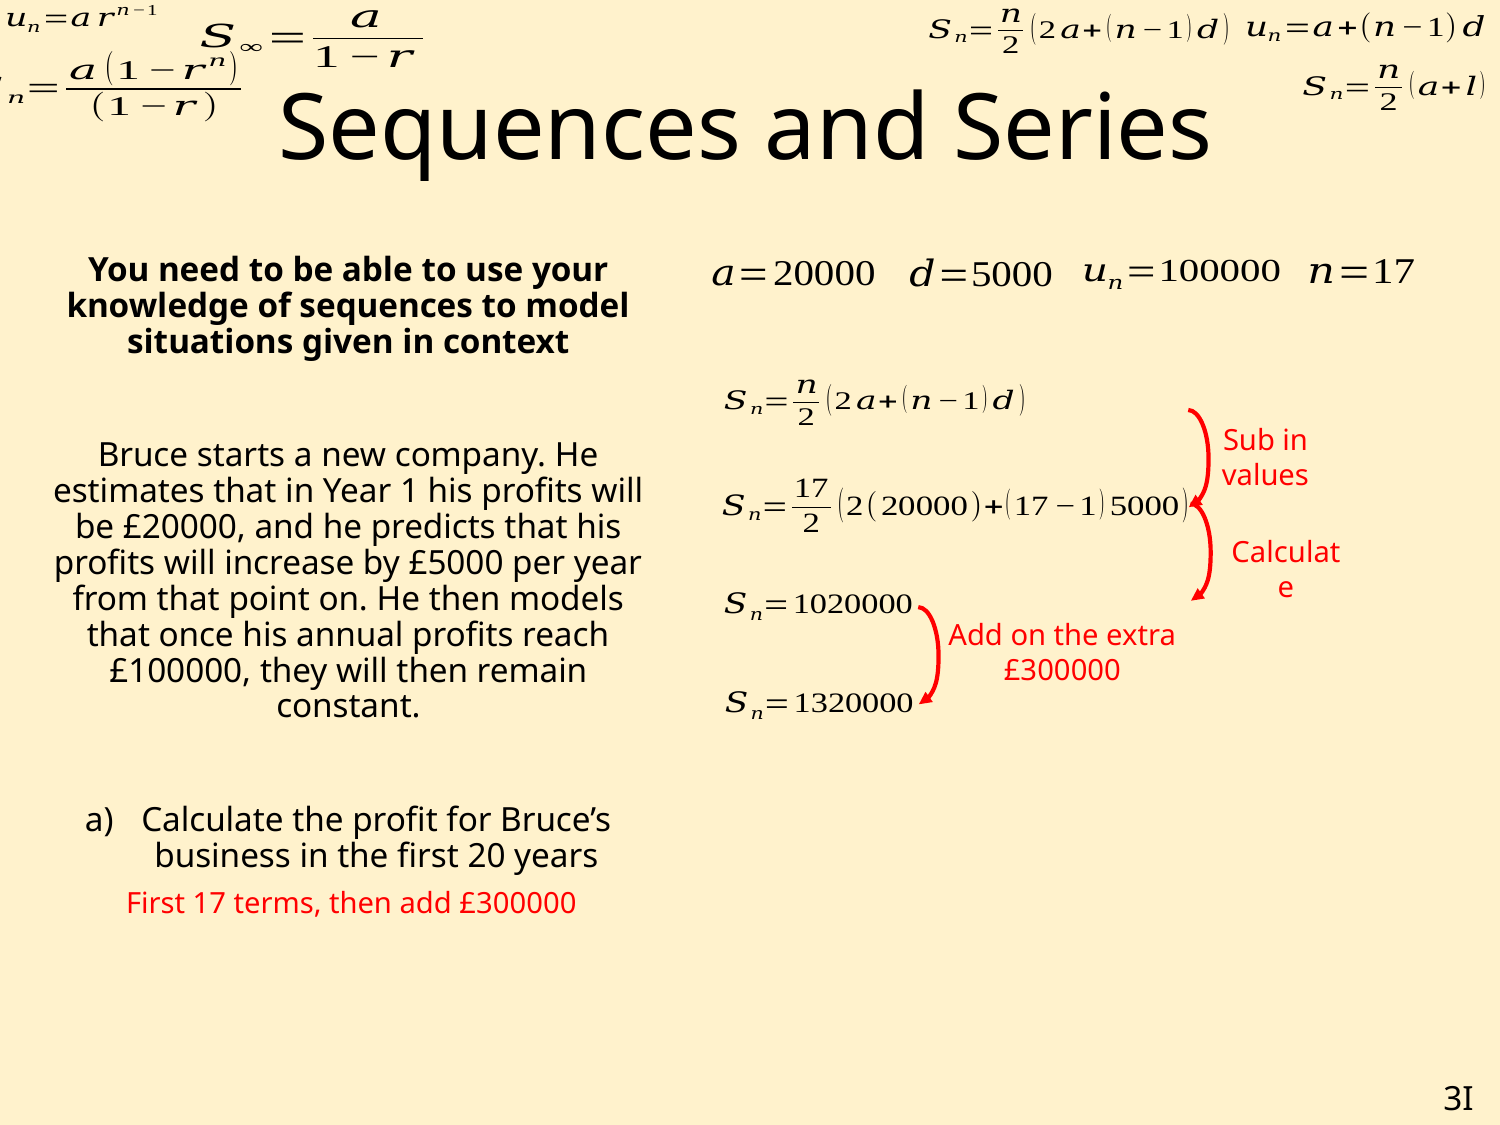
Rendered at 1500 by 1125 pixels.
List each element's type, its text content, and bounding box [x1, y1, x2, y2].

list You need to be able to use your knowledge of sequences to model situations given in context Bruce starts a new company. He estimates that in Year 1 his profits will be £20000, and he predicts that his profits will increase by £5000 per year from that point on. He then models that once his annual profits reach £100000, they will then remain constant. Calculate the profit for Bruce’s business in the first 20 years [21, 245, 676, 1014]
text_box First 17 terms, then add £300000 [46, 876, 657, 927]
text_box Add on the extra £300000 [893, 608, 1232, 694]
title Sequences and Series [98, 21, 1393, 239]
text_box [1190, 503, 1208, 601]
text_box [918, 694, 933, 705]
text_box [1188, 499, 1203, 508]
text_box Calculate [1208, 525, 1363, 611]
text_box 3I [1428, 1069, 1500, 1125]
text_box Sub in values [1164, 413, 1368, 499]
